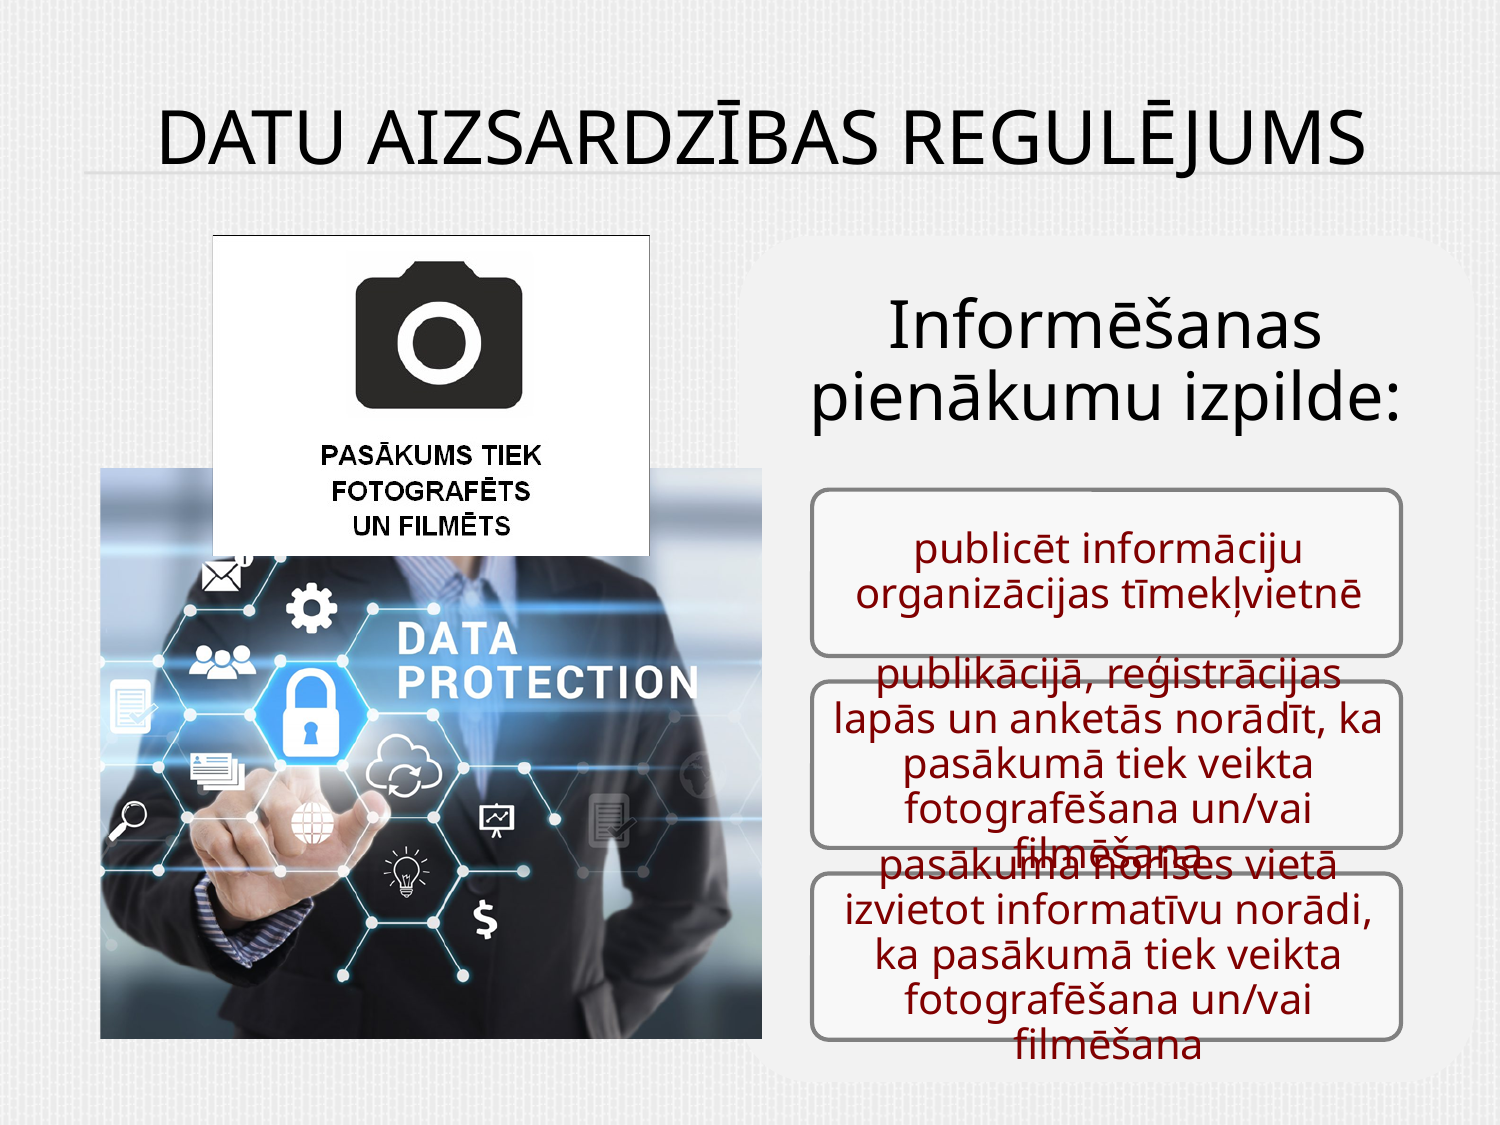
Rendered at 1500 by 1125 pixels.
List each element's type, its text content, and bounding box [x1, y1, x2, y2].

title Datu aizsardzības regulējums [49, 65, 1475, 204]
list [99, 467, 763, 1039]
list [737, 235, 1476, 1083]
picture [212, 235, 651, 556]
